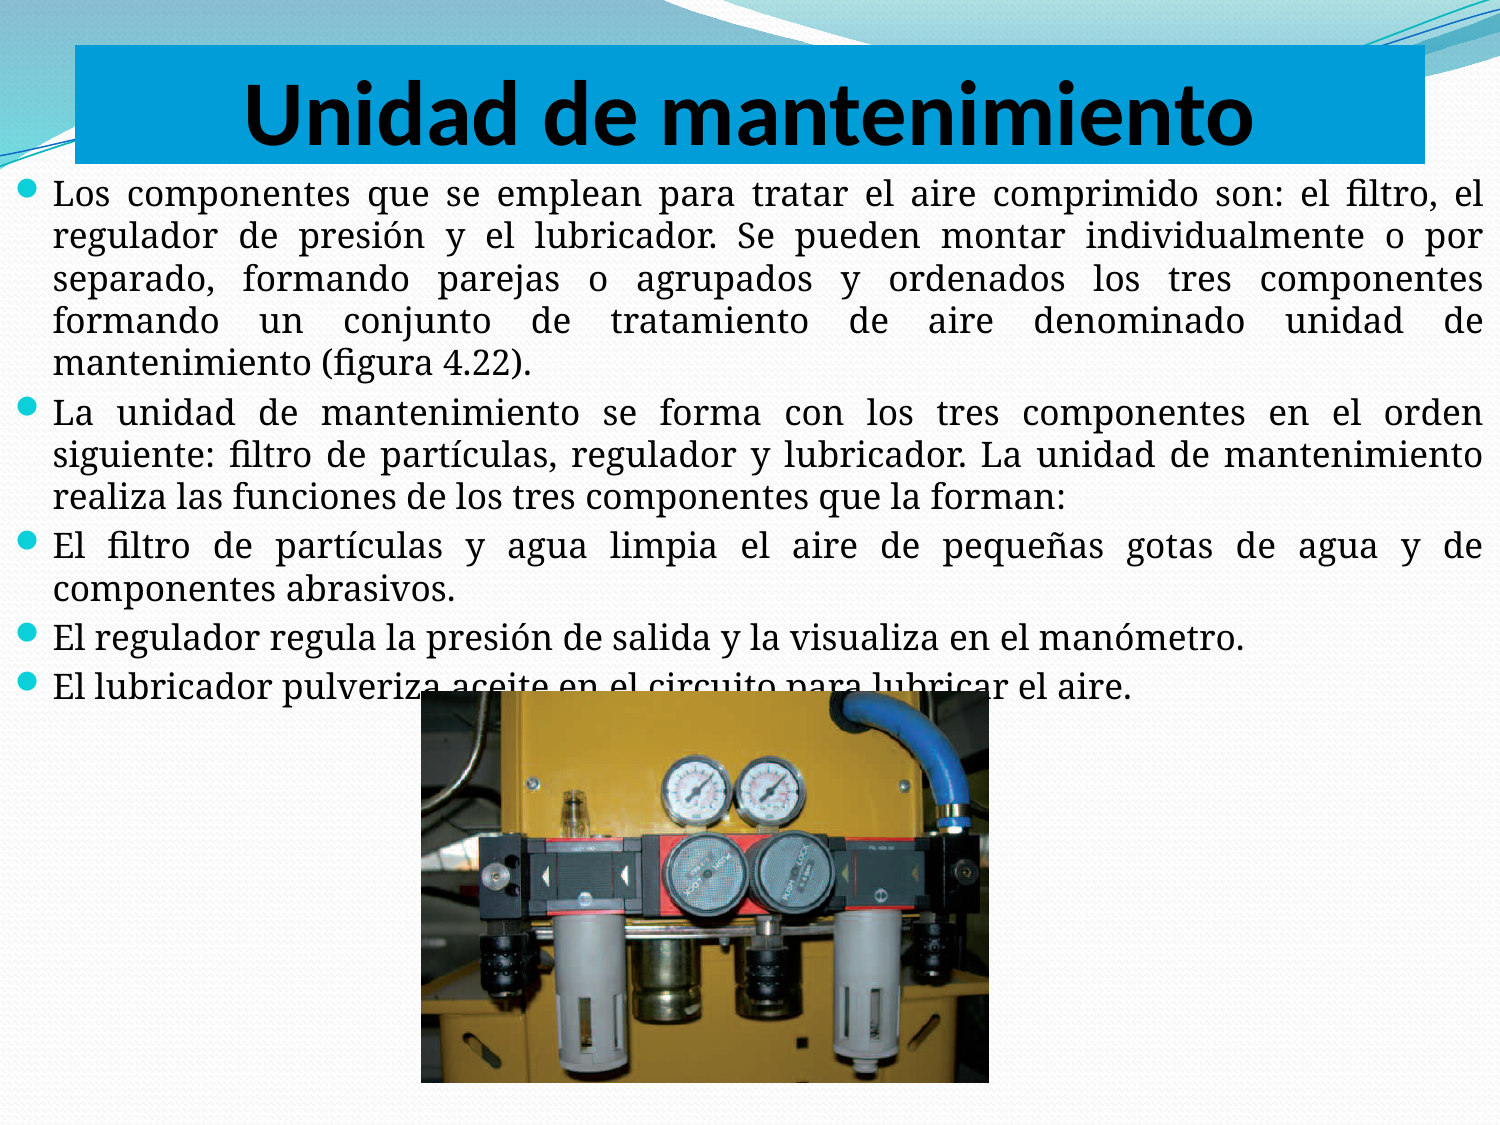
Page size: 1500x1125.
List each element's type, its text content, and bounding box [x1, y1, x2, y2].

picture [421, 691, 989, 1084]
list Los componentes que se emplean para tratar el aire comprimido son: el filtro, el regulador de presión y el lubricador. Se pueden montar individualmente o por separado, formando parejas o agrupados y ordenados los tres componentes formando un conjunto de tratamiento de aire denominado unidad de mantenimiento (figura 4.22). La unidad de mantenimiento se forma con los tres componentes en el orden siguiente: filtro de partículas, regulador y lubricador. La unidad de mantenimiento realiza las funciones de los tres componentes que la forman: El filtro de partículas y agua limpia el aire de pequeñas gotas de agua y de componentes abrasivos. El regulador regula la presión de salida y la visualiza en el manómetro. El lubricador pulveriza aceite en el circuito para lubricar el aire. [0, 164, 1500, 715]
title Unidad de mantenimiento [75, 45, 1425, 164]
